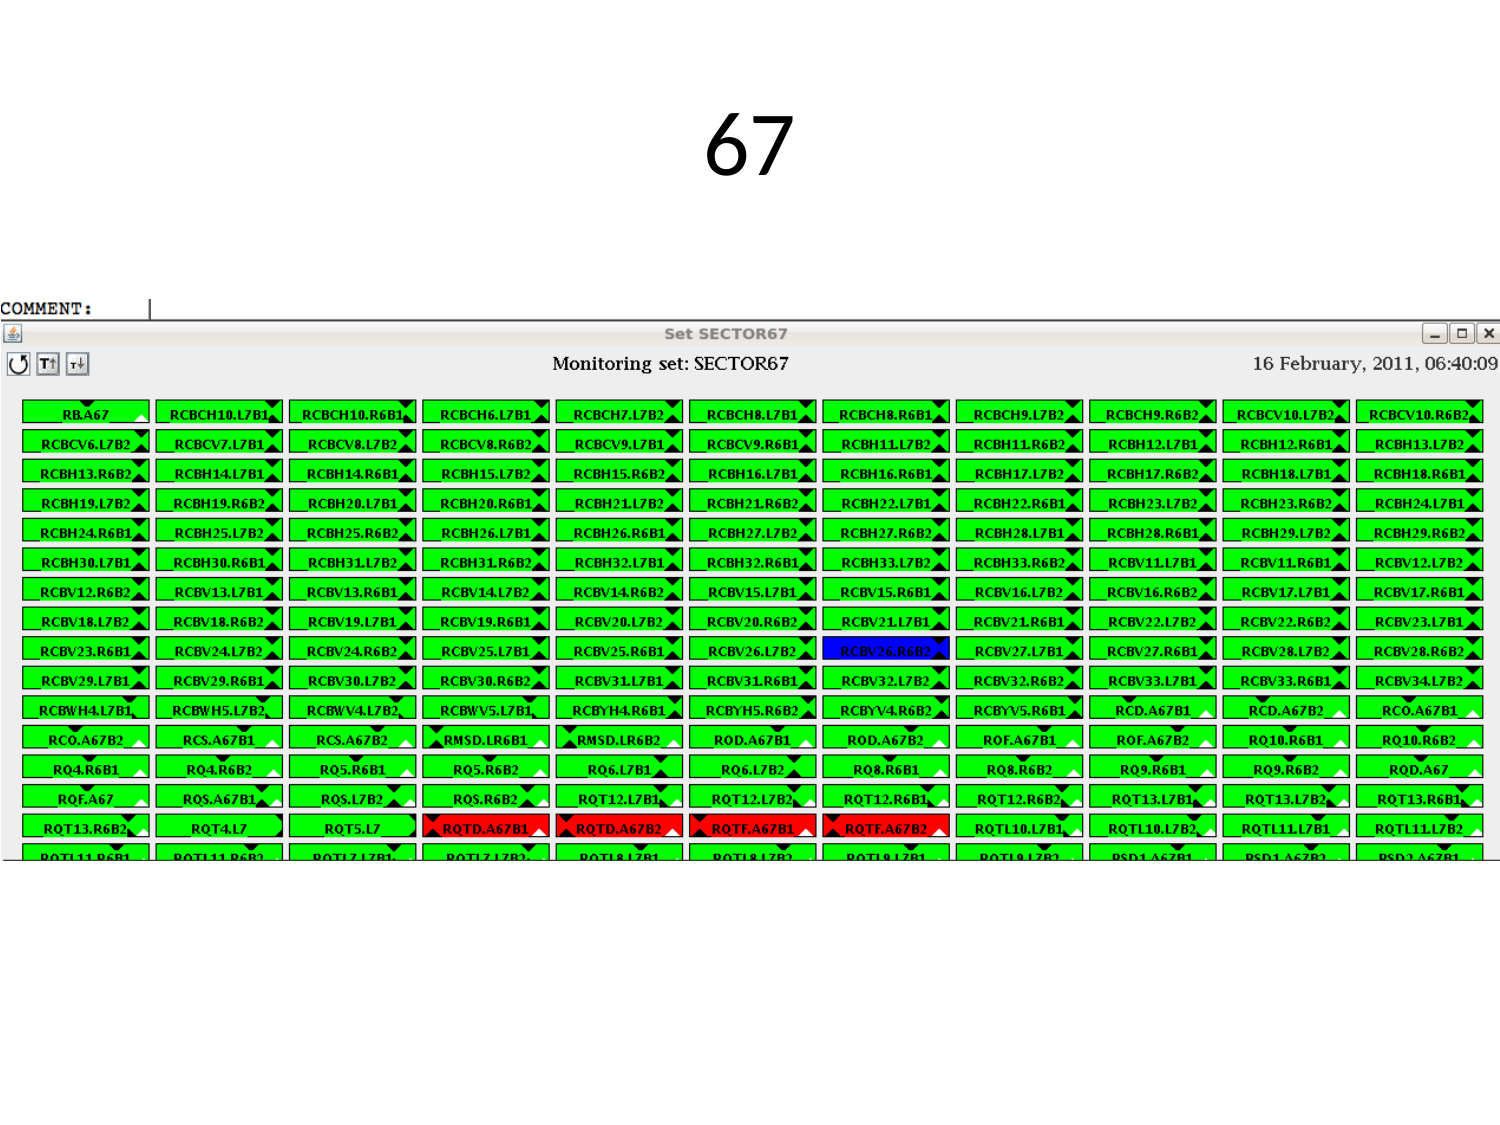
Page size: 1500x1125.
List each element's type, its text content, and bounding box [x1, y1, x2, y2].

picture [1, 299, 1500, 861]
title 67 [75, 45, 1425, 233]
